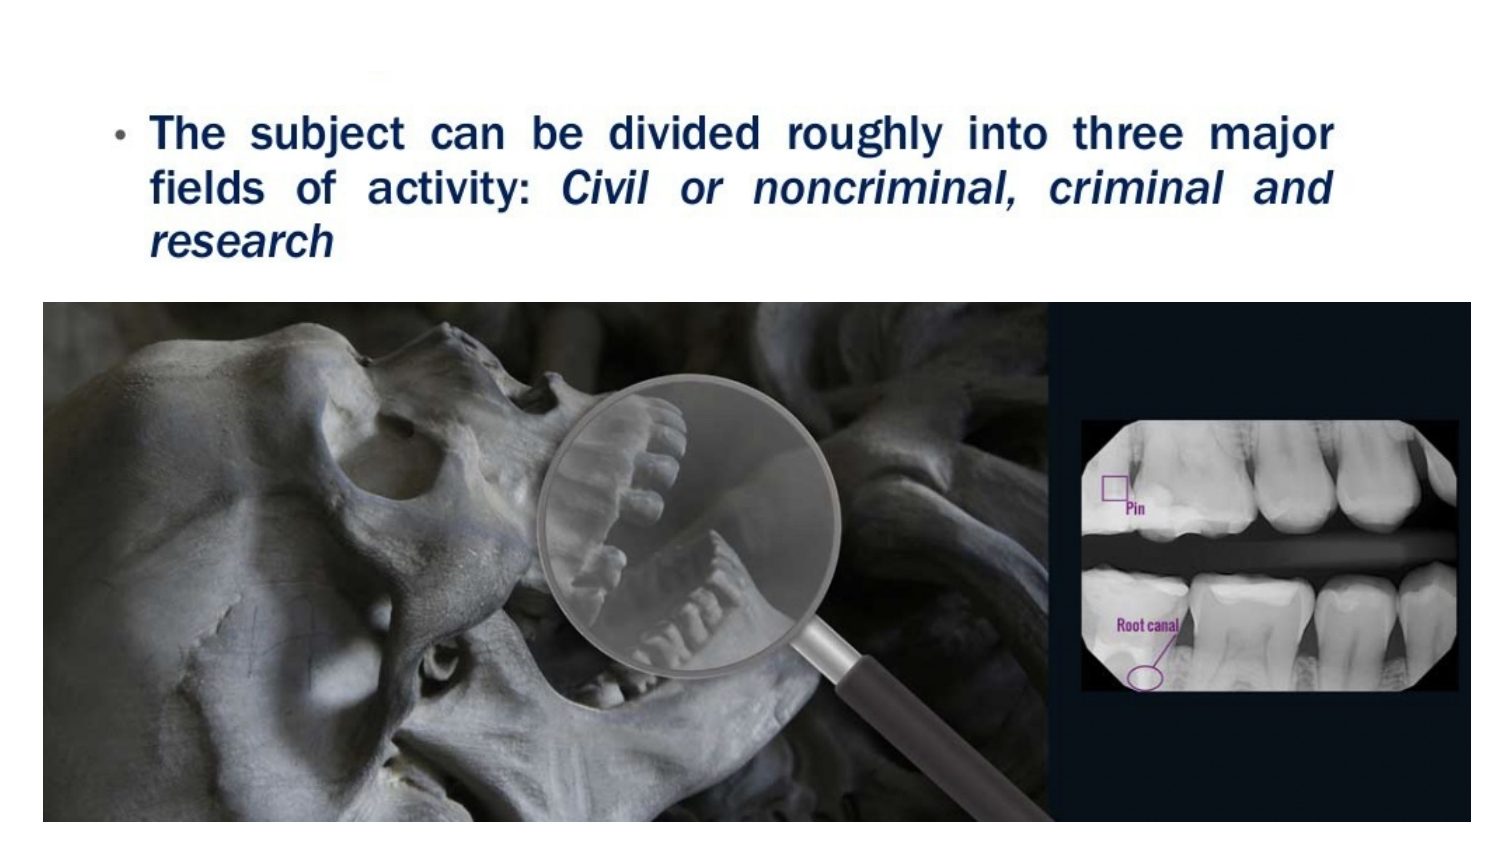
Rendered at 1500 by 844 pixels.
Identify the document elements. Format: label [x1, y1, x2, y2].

picture [32, 71, 1482, 822]
